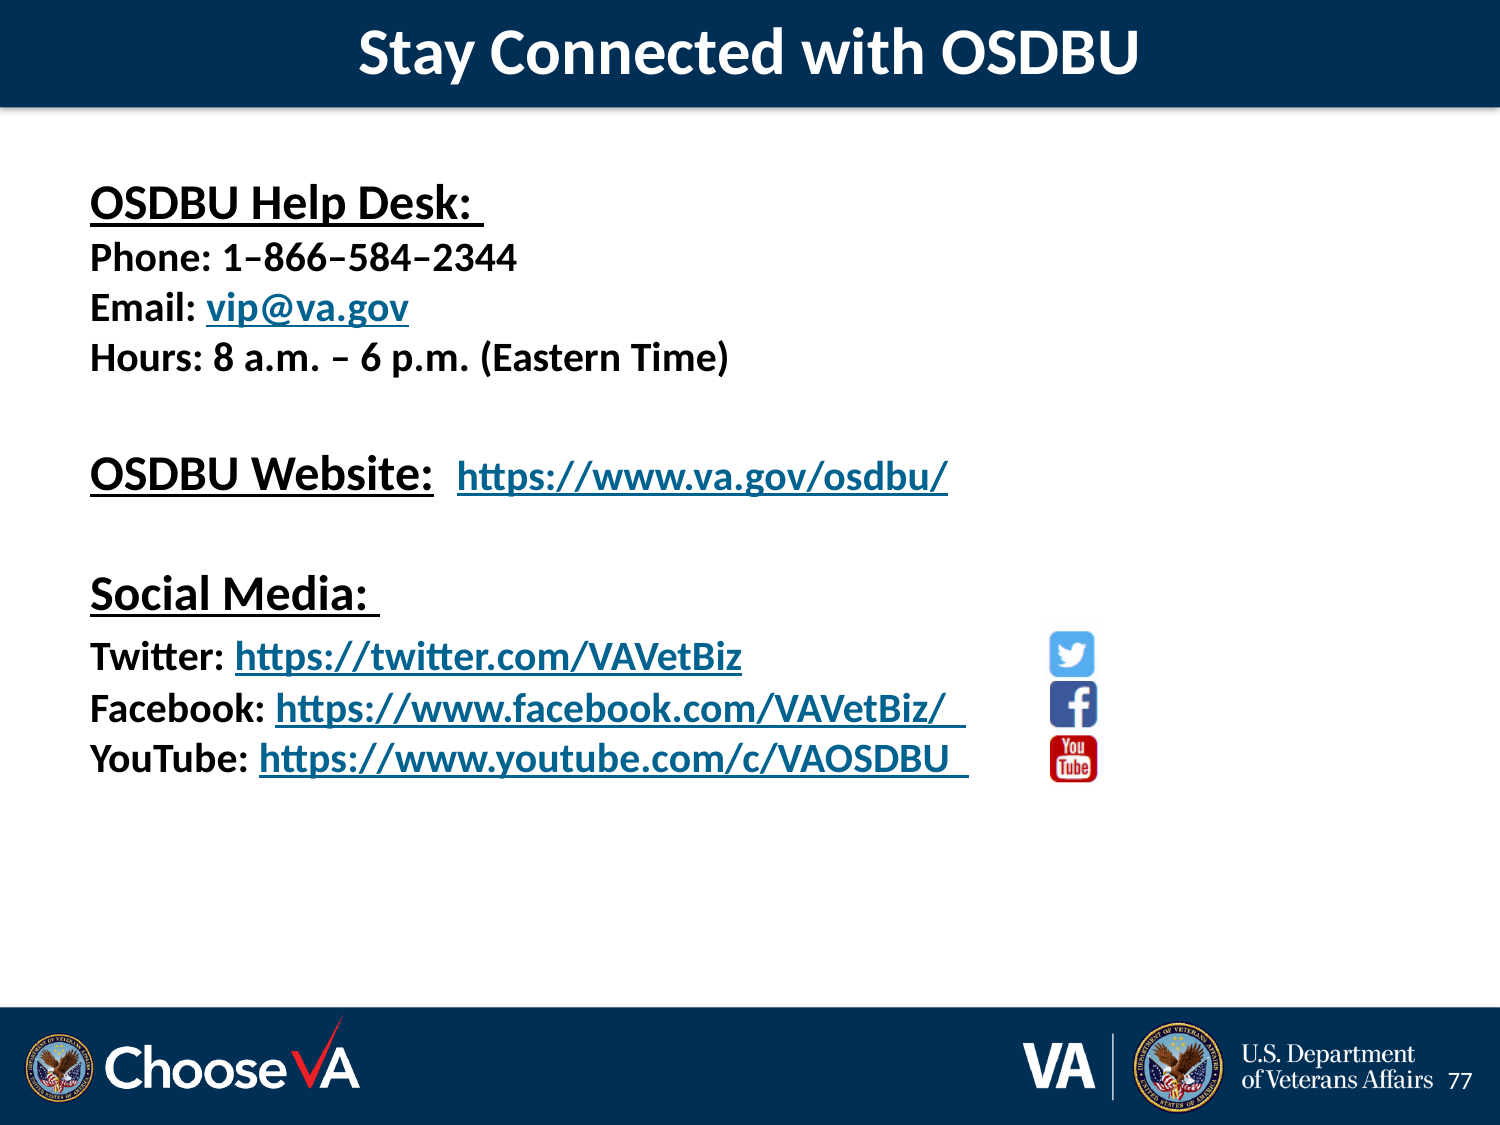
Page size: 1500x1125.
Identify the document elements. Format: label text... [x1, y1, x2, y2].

picture [24, 1012, 360, 1103]
title Stay Connected with OSDBU [0, 0, 1500, 108]
picture [1017, 1014, 1438, 1120]
slide_number 77 [1425, 1049, 1489, 1110]
list OSDBU Help Desk: Phone: 1–866–584–2344 Email: vip@va.gov Hours: 8 a.m. – 6 p.m. (Eastern Time) OSDBU Website: https://www.va.gov/osdbu/ Social Media: Twitter: https://twitter.com/VAVetBiz Facebook: https://www.facebook.com/VAVetBiz/ YouTube: https://www.youtube.com/c/VAOSDBU [75, 162, 1425, 905]
picture [1042, 620, 1101, 786]
